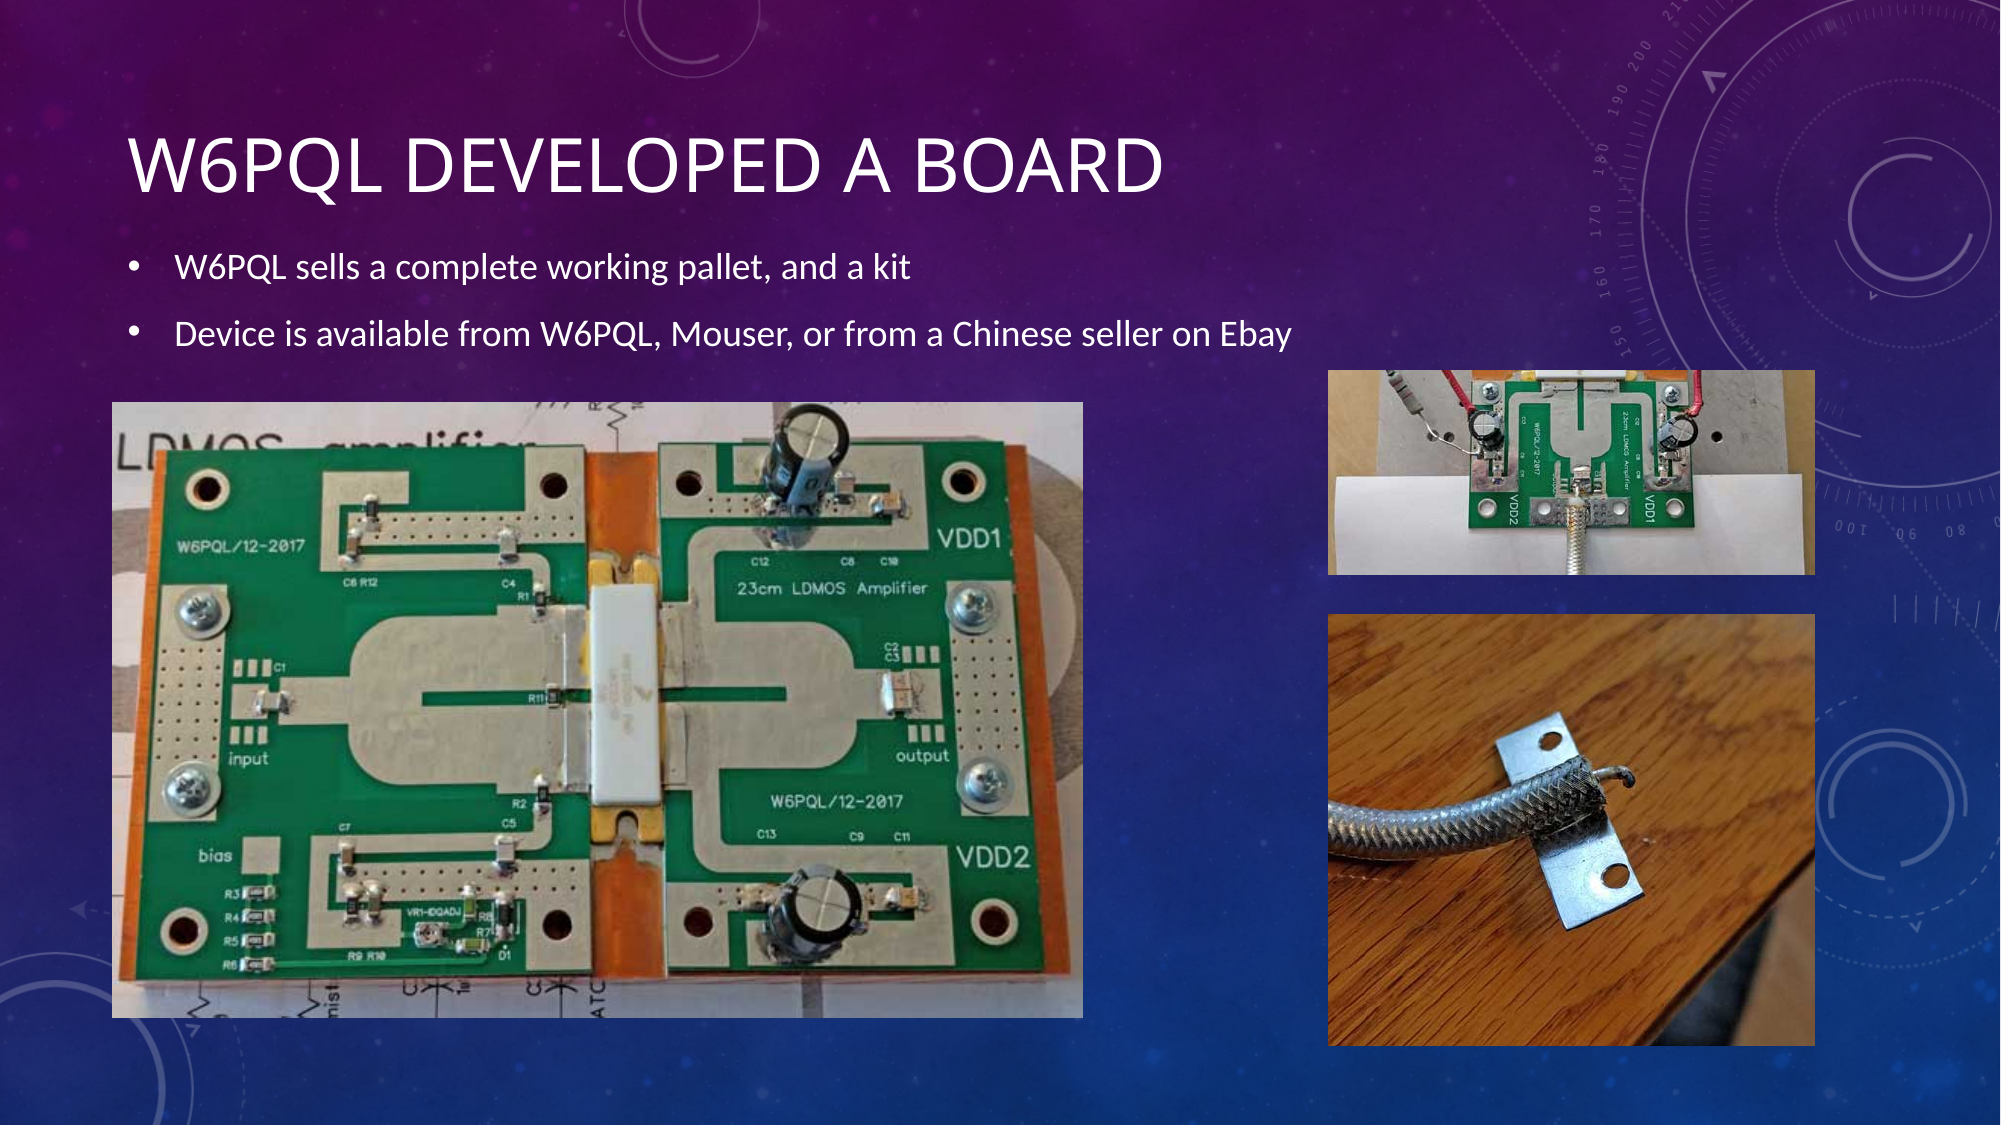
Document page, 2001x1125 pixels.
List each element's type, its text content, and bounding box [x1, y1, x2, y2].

list W6PQL sells a complete working pallet, and a kit Device is available from W6PQL, Mouser, or from a Chinese seller on Ebay [112, 225, 1775, 371]
picture [0, 0, 2001, 1125]
title W6PQL developed a board [112, 99, 1775, 225]
